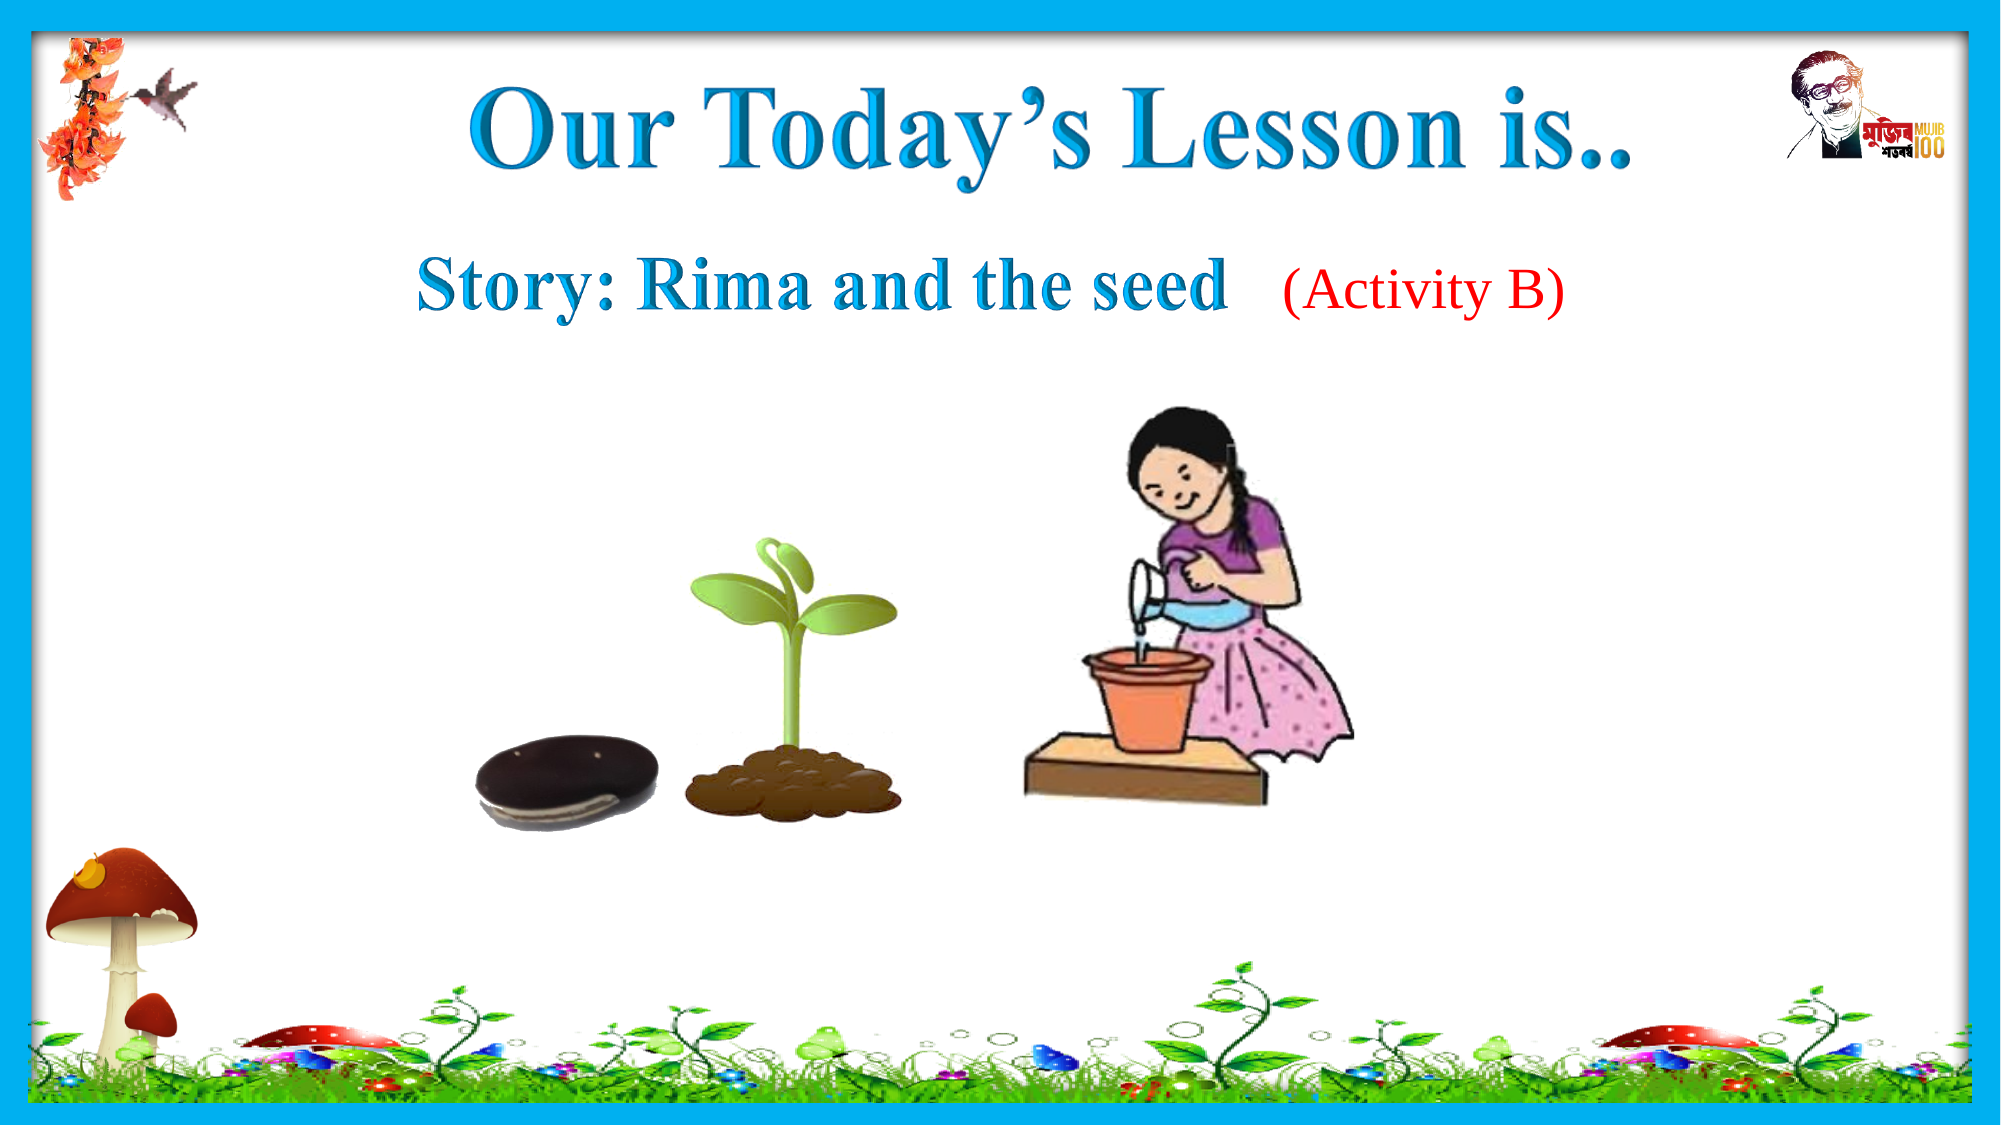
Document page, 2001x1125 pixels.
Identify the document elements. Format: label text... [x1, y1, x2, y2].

picture [314, 38, 1960, 204]
picture [29, 842, 1971, 1102]
picture [32, 38, 201, 211]
picture [985, 390, 1362, 837]
picture [454, 527, 907, 837]
text_box (Activity B) [1290, 243, 1664, 328]
picture [355, 230, 1290, 332]
